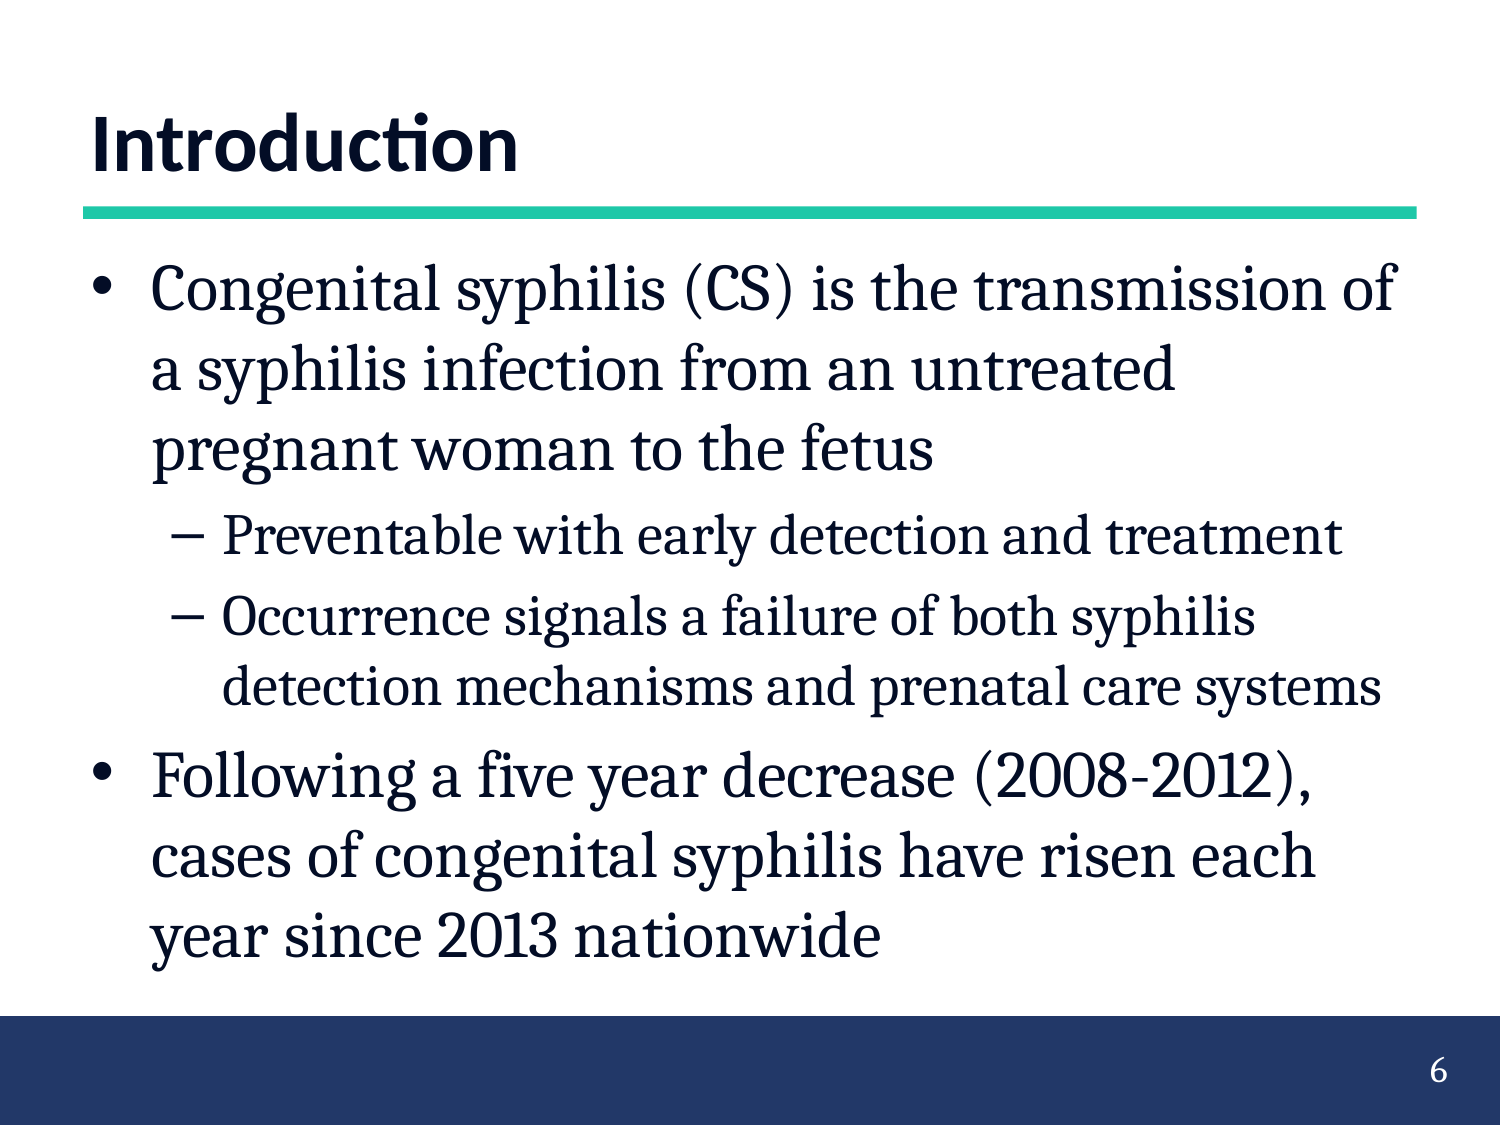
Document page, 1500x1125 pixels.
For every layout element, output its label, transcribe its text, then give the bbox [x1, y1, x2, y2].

slide_number 6 [1390, 1037, 1488, 1100]
title Introduction [75, 44, 1425, 232]
list Congenital syphilis (CS) is the transmission of a syphilis infection from an untreated pregnant woman to the fetus Preventable with early detection and treatment Occurrence signals a failure of both syphilis detection mechanisms and prenatal care systems Following a five year decrease (2008-2012), cases of congenital syphilis have risen each year since 2013 nationwide [75, 236, 1426, 979]
